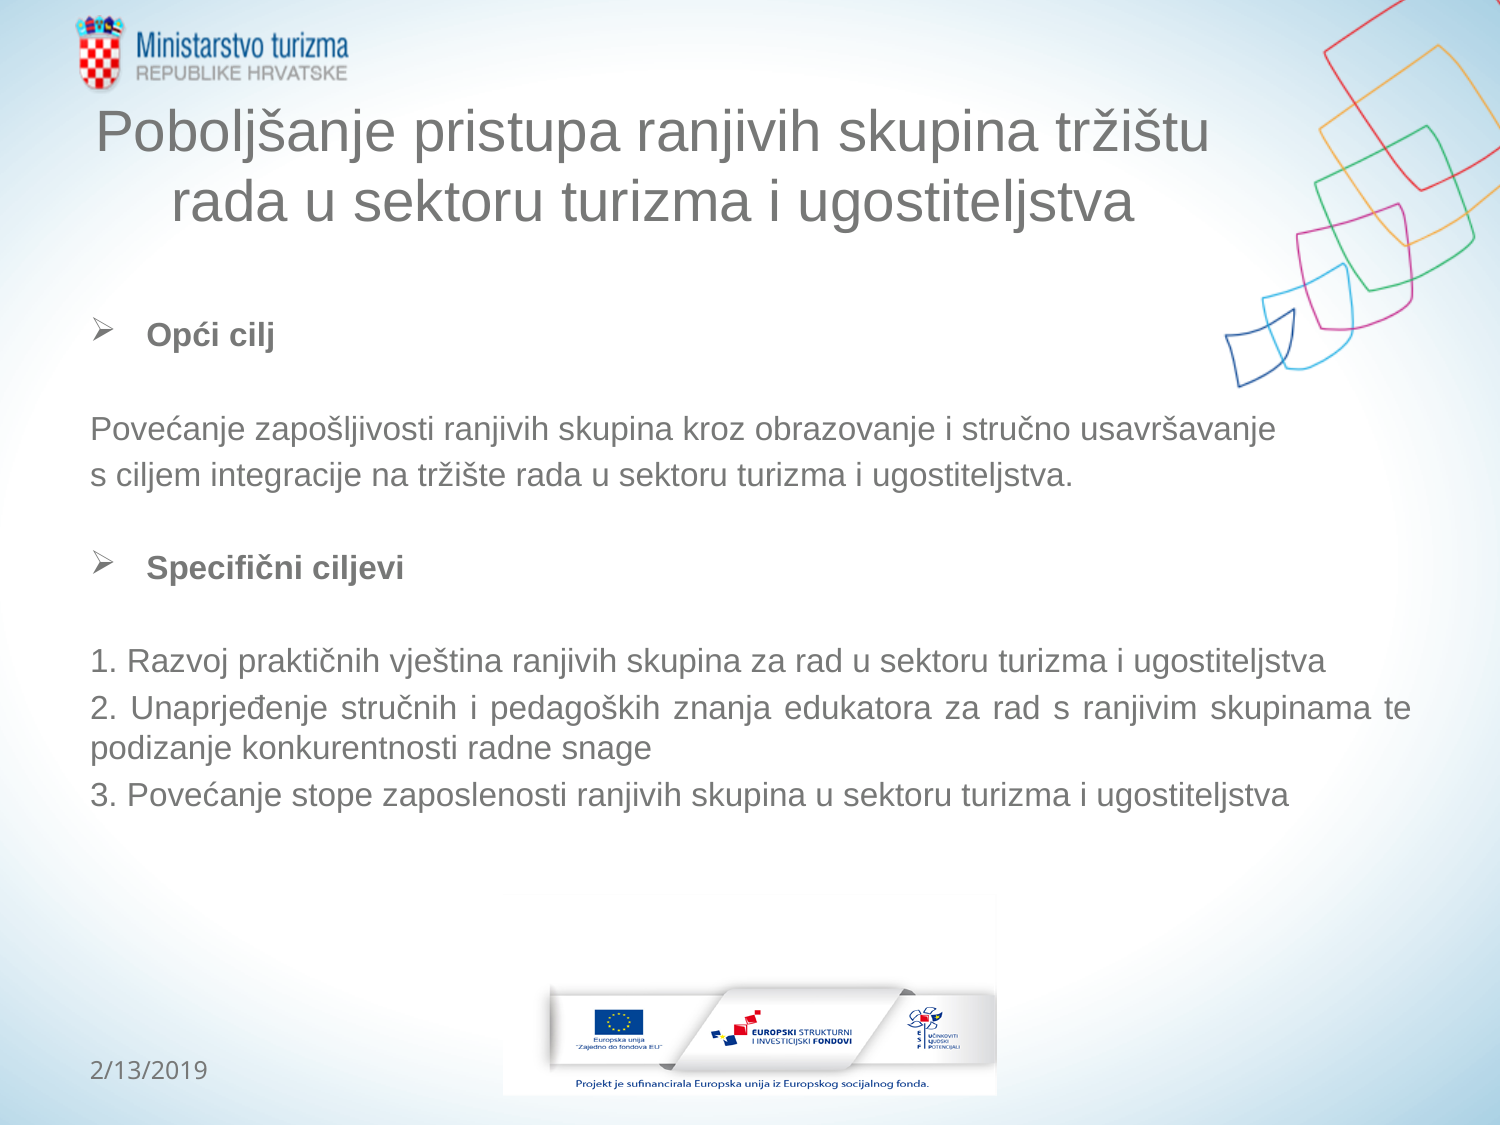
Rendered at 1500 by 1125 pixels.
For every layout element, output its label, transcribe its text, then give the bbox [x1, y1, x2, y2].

picture [503, 894, 997, 1097]
picture [75, 15, 349, 65]
list Opći cilj Povećanje zapošljivosti ranjivih skupina kroz obrazovanje i stručno usavršavanje s ciljem integracije na tržište rada u sektoru turizma i ugostiteljstva. Specifični ciljevi 1. Razvoj praktičnih vještina ranjivih skupina za rad u sektoru turizma i ugostiteljstva 2. Unaprjeđenje stručnih i pedagoških znanja edukatora za rad s ranjivim skupinama te podizanje konkurentnosti radne snage 3. Povećanje stope zaposlenosti ranjivih skupina u sektoru turizma i ugostiteljstva [75, 259, 1430, 940]
title Poboljšanje pristupa ranjivih skupina tržištu rada u sektoru turizma i ugostiteljstva [60, 65, 1248, 260]
